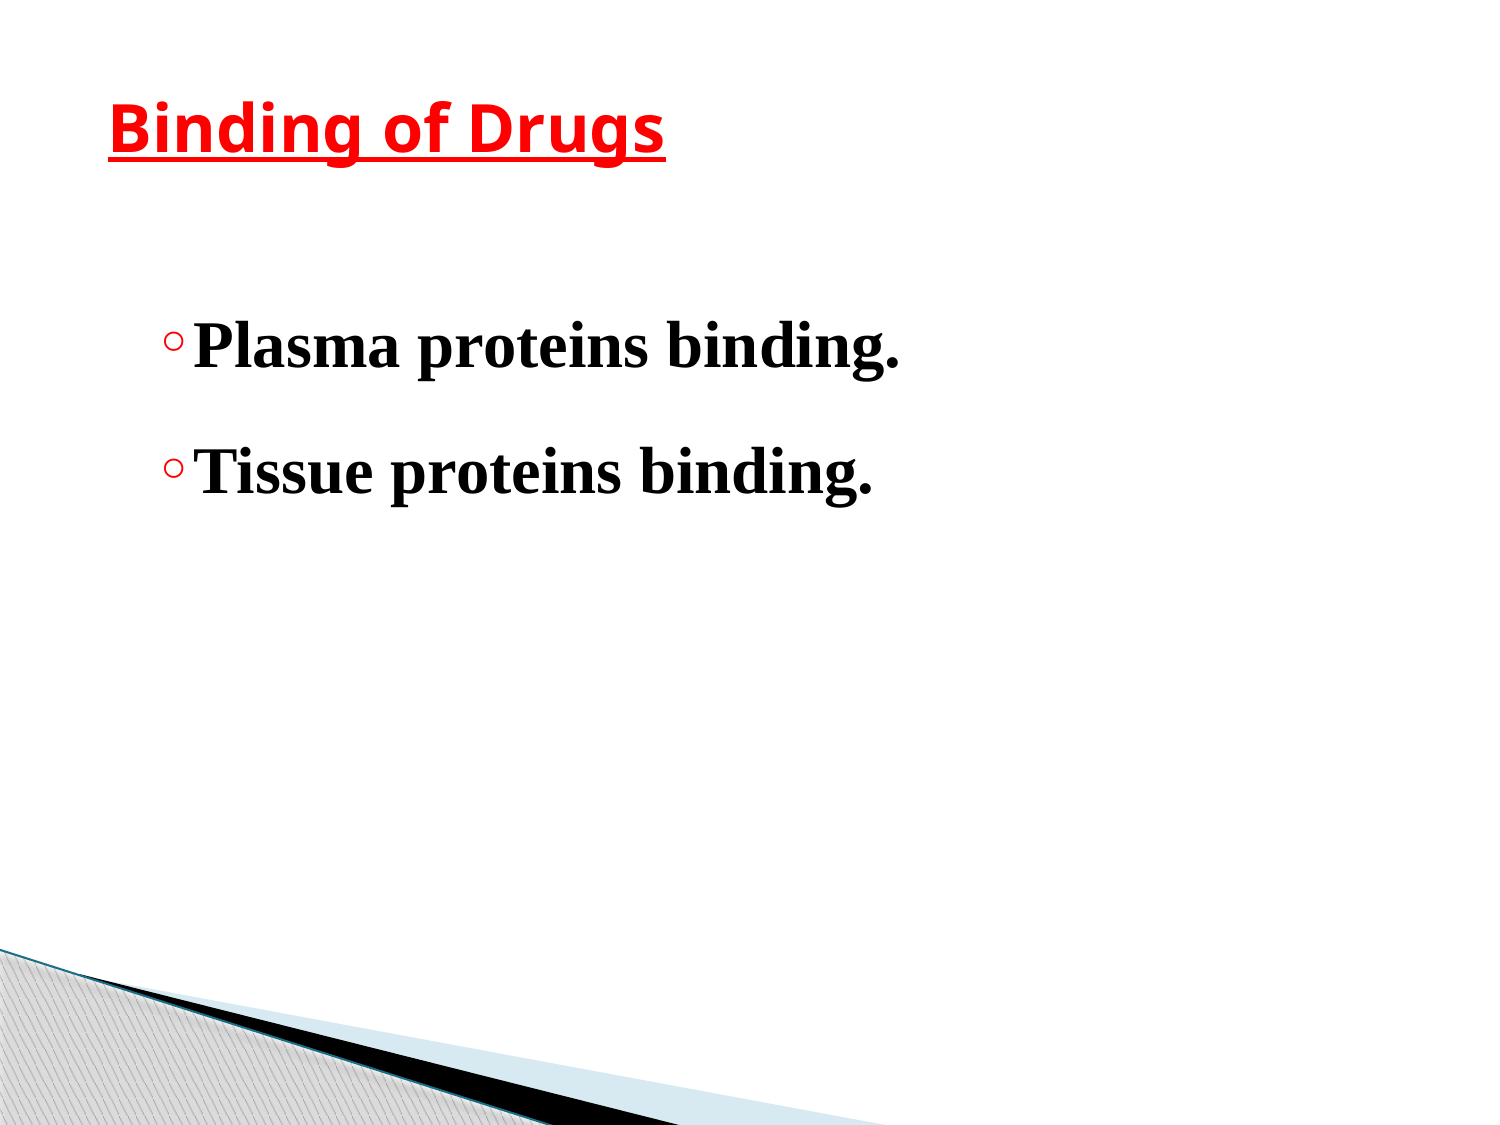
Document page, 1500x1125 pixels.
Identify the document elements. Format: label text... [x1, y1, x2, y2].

list Binding of Drugs Plasma proteins binding. Tissue proteins binding. [75, 78, 1425, 1071]
